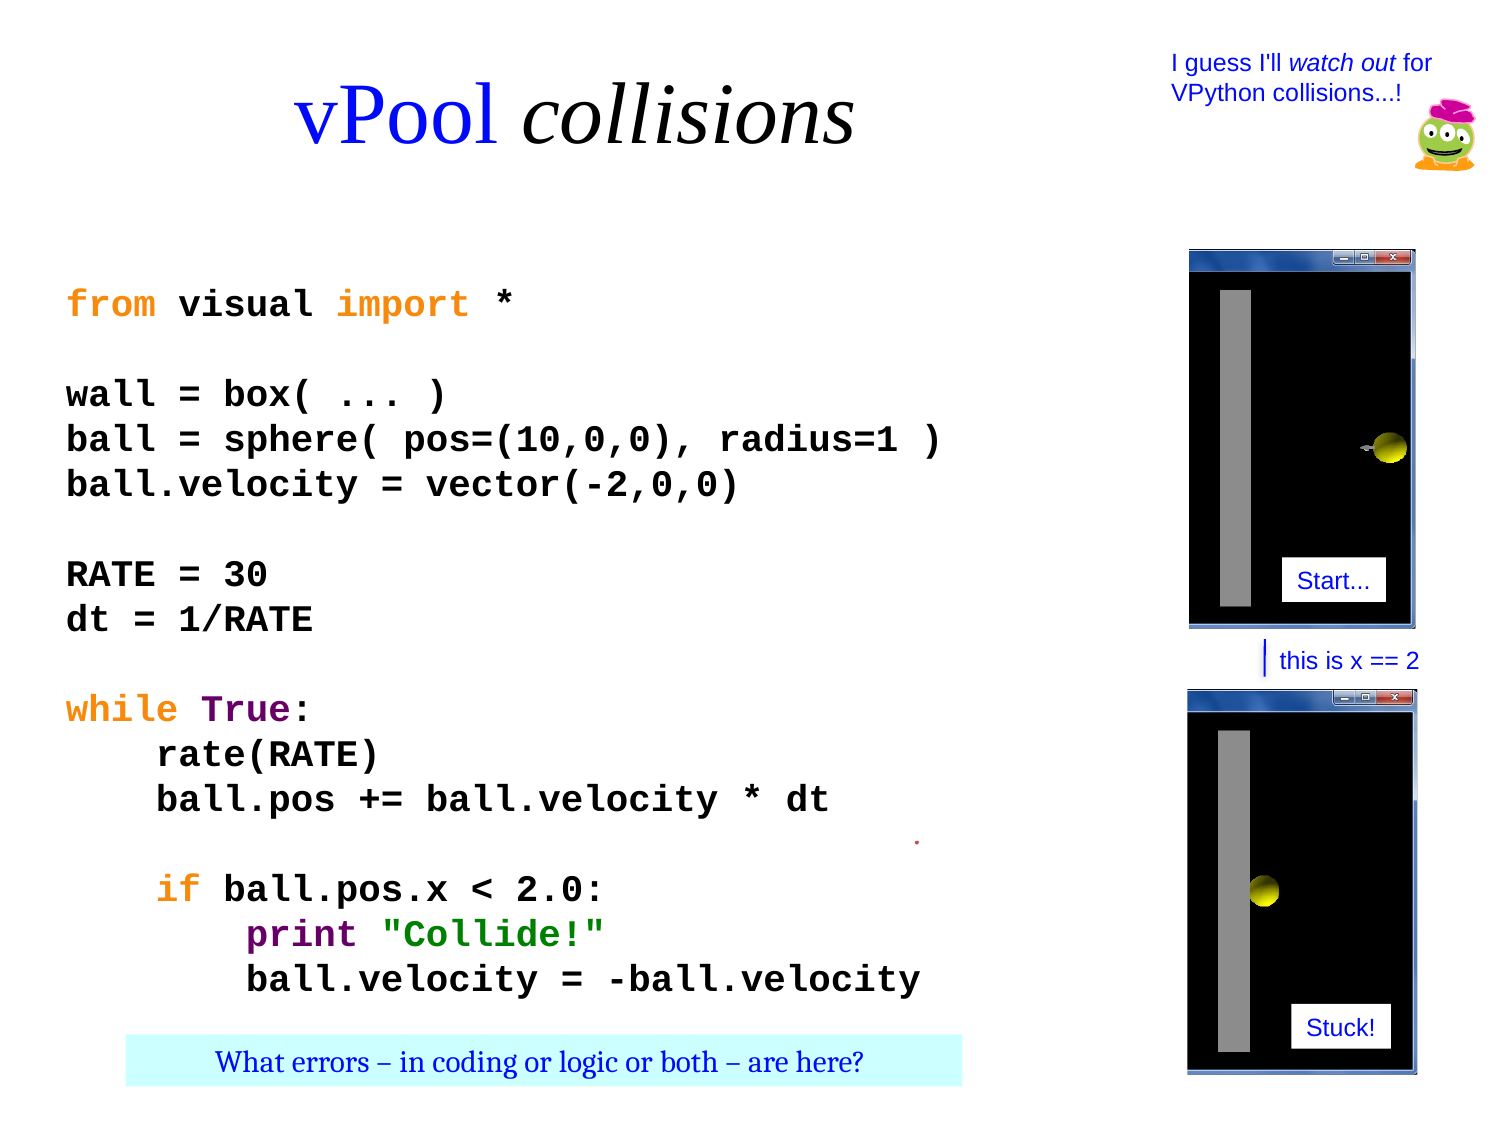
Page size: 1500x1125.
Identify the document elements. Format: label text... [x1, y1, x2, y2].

text_box I guess I'll watch out for VPython collisions...! [1156, 38, 1491, 114]
picture [1187, 689, 1418, 1076]
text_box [1415, 98, 1476, 171]
text_box What errors – in coding or logic or both – are here? [125, 1034, 963, 1087]
picture [1188, 249, 1416, 630]
text_box from visual import * wall = box( ... ) ball = sphere( pos=(10,0,0), radius=1 ) ball.velocity = vector(-2,0,0) RATE = 30 dt = 1/RATE while True: rate(RATE) ball.pos += ball.velocity * dt if ball.pos.x < 2.0: print "Collide!" ball.velocity = -ball.velocity [51, 271, 1439, 1006]
text_box this is x == 2 [1264, 636, 1436, 682]
text_box vPool collisions [99, 49, 1051, 169]
